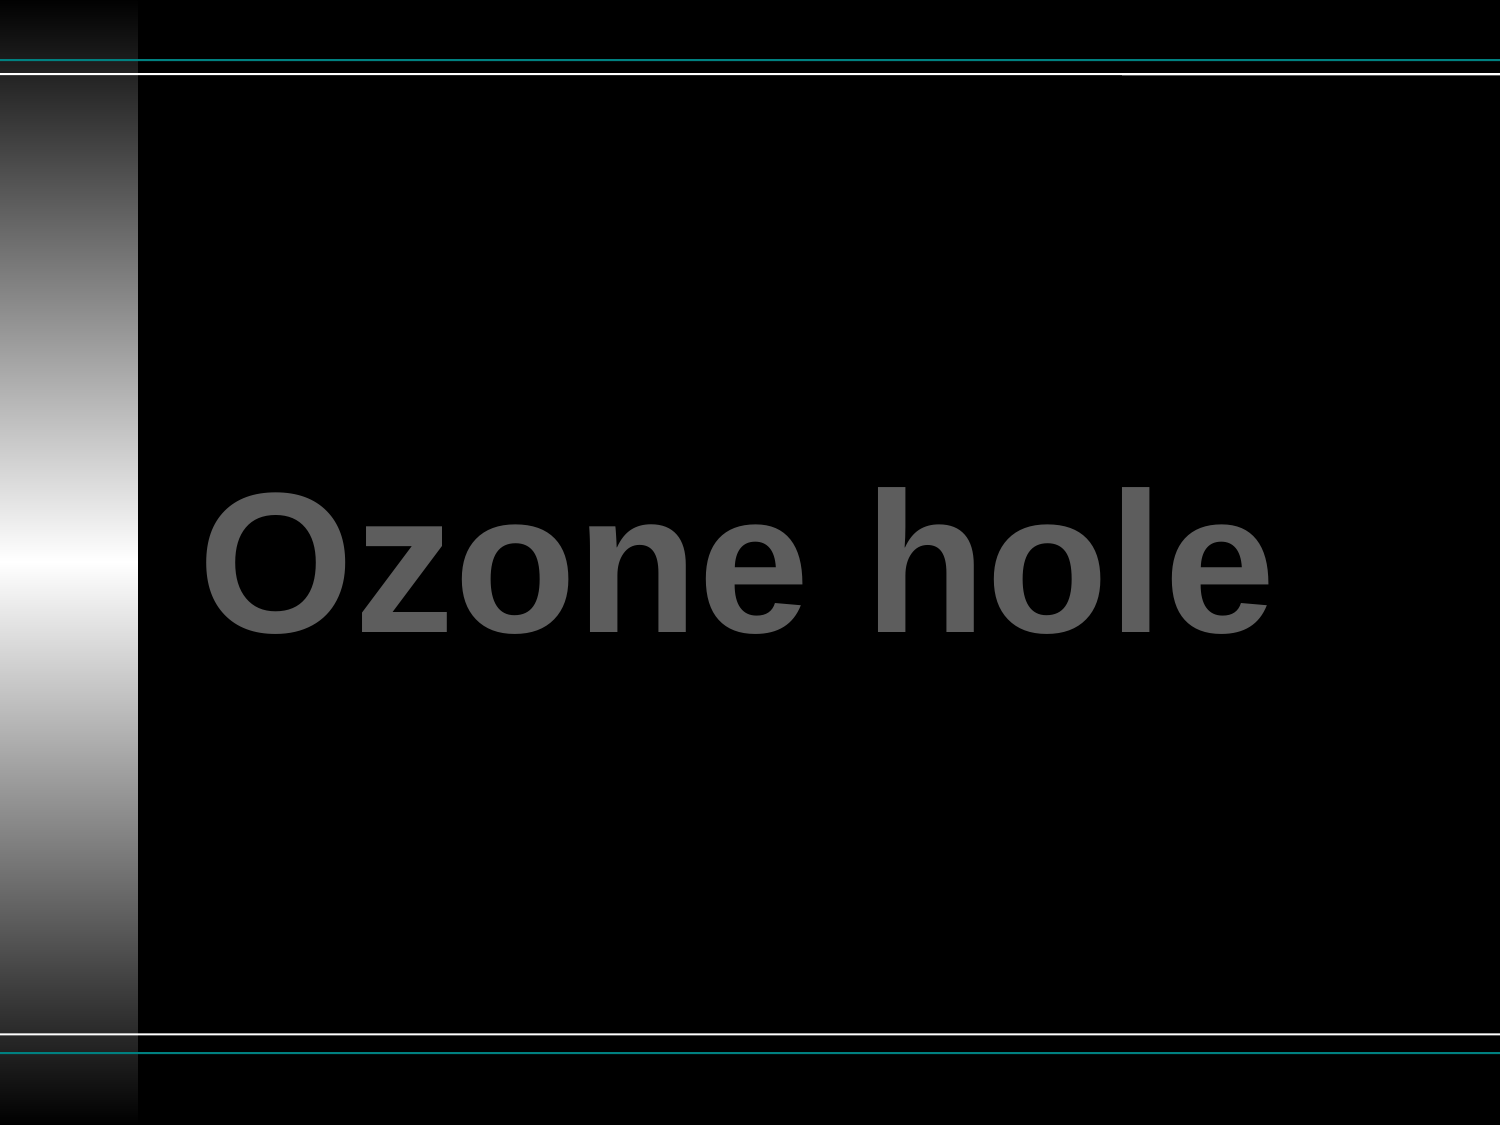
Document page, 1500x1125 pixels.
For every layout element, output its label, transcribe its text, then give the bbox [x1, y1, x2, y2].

text_box Ozone hole [183, 424, 1292, 680]
